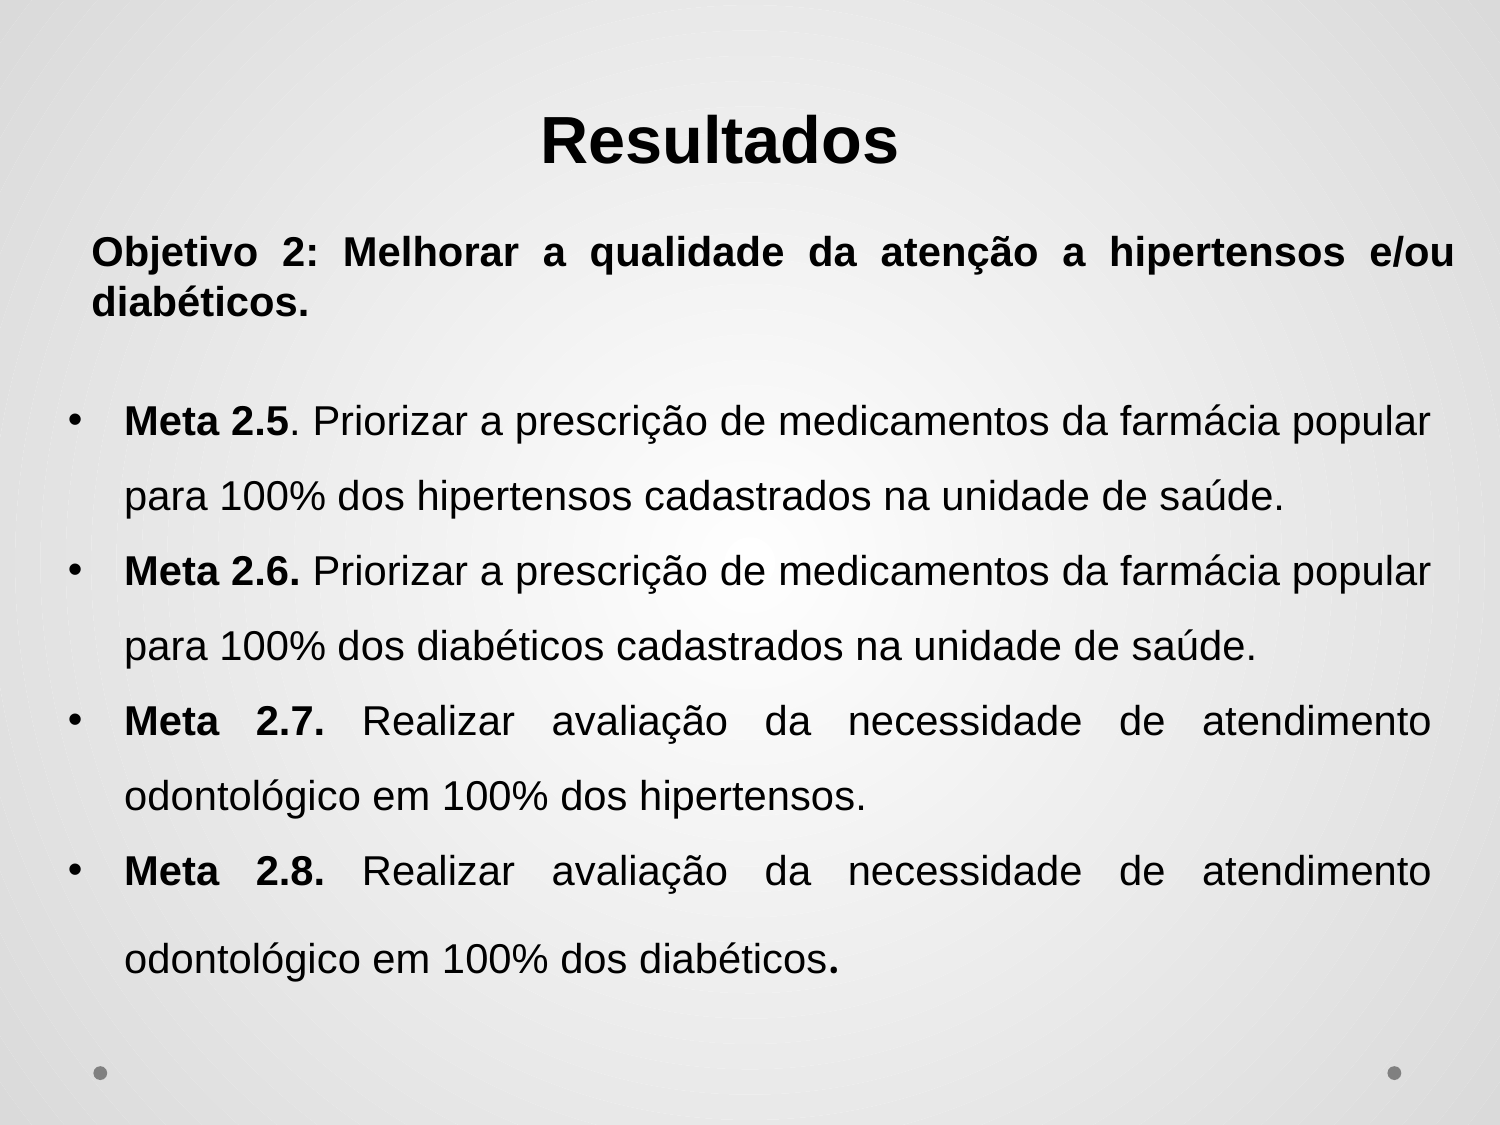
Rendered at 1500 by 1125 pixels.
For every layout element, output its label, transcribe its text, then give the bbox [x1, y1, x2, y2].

text_box Objetivo 2: Melhorar a qualidade da atenção a hipertensos e/ou diabéticos. [76, 217, 1471, 332]
text_box Resultados [525, 89, 1500, 185]
text_box Meta 2.5. Priorizar a prescrição de medicamentos da farmácia popular para 100% dos hipertensos cadastrados na unidade de saúde. Meta 2.6. Priorizar a prescrição de medicamentos da farmácia popular para 100% dos diabéticos cadastrados na unidade de saúde. Meta 2.7. Realizar avaliação da necessidade de atendimento odontológico em 100% dos hipertensos. Meta 2.8. Realizar avaliação da necessidade de atendimento odontológico em 100% dos diabéticos. [53, 361, 1447, 992]
